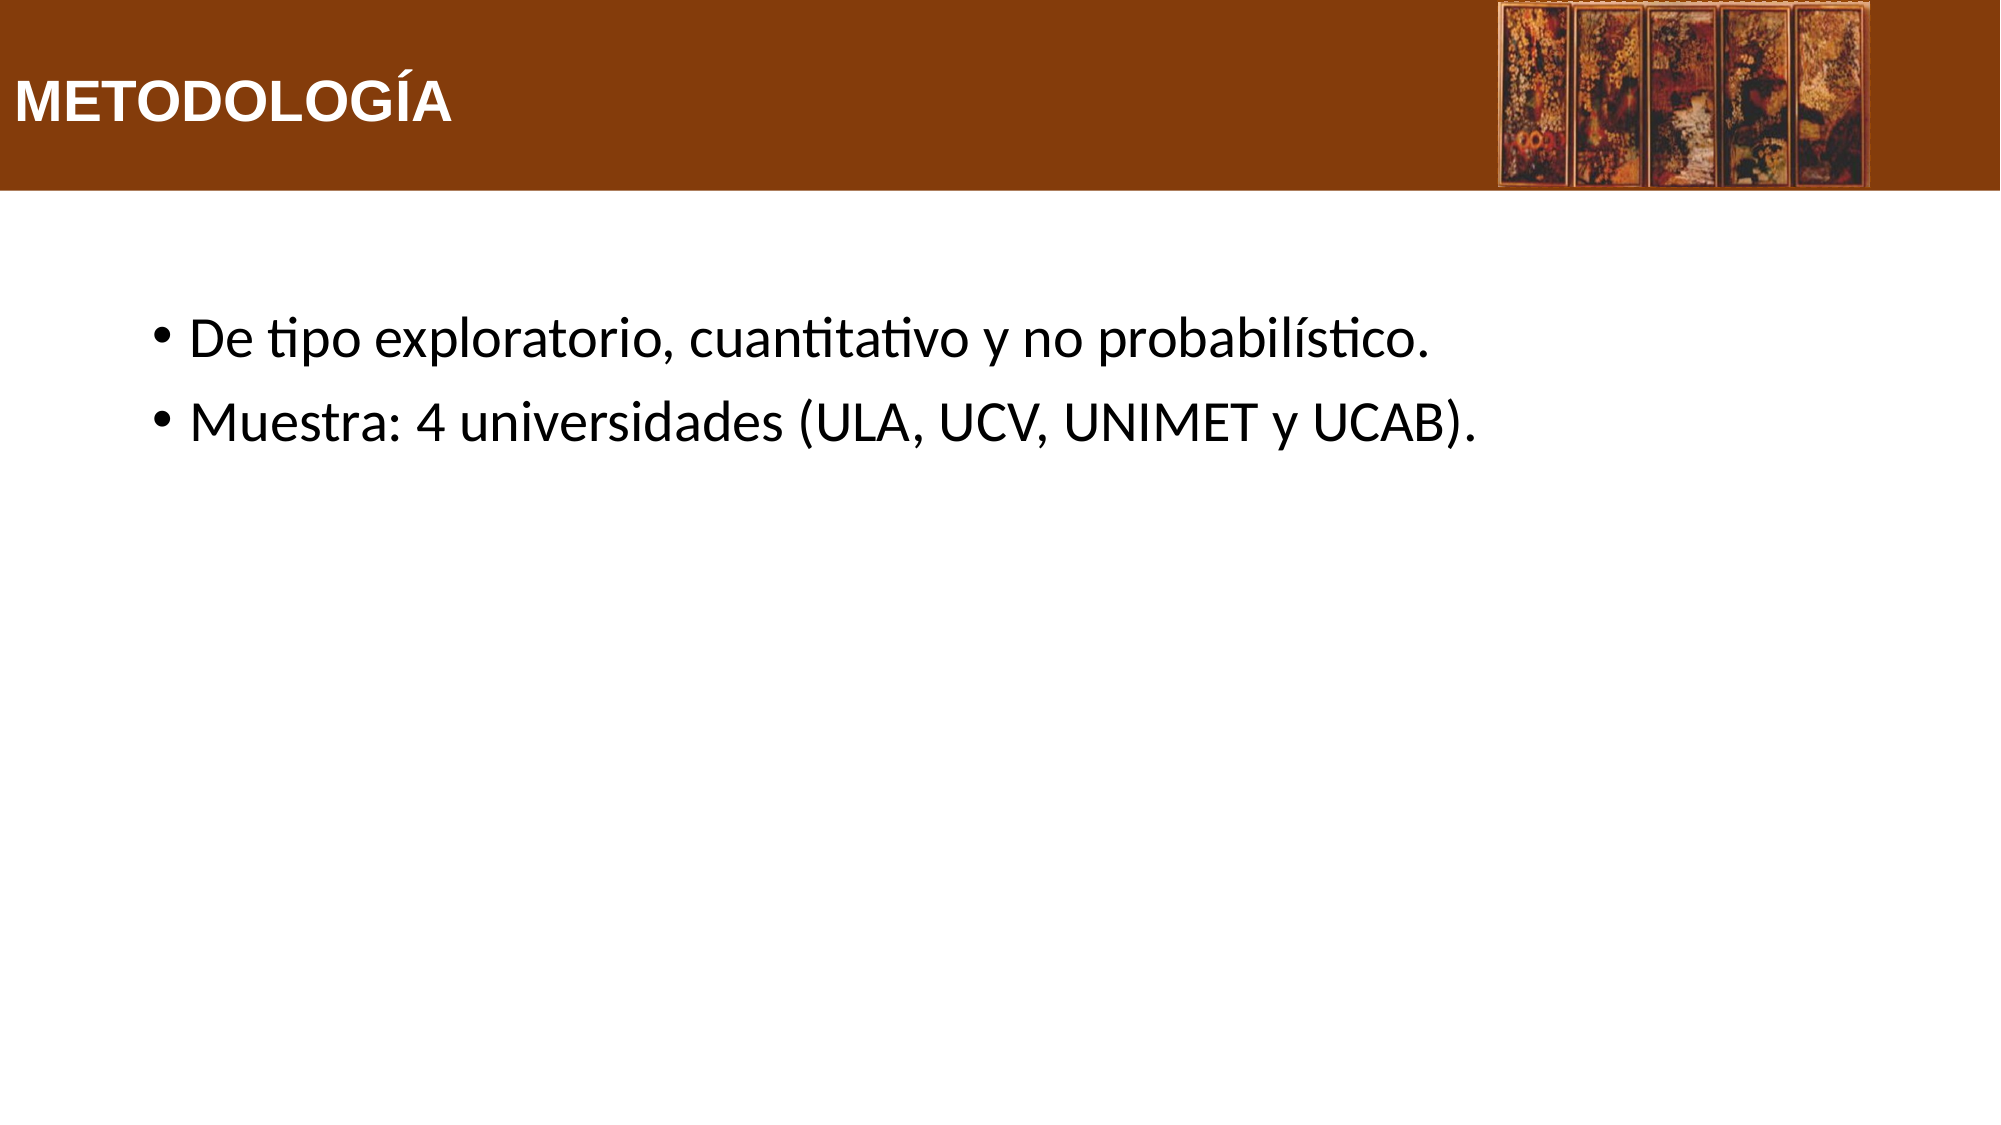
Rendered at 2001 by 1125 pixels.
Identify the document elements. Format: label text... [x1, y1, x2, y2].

text_box [0, 0, 2000, 192]
list De tipo exploratorio, cuantitativo y no probabilístico. Muestra: 4 universidades (ULA, UCV, UNIMET y UCAB). [137, 299, 1863, 1014]
text_box METODOLOGÍA [0, 55, 1469, 141]
picture [1498, 1, 1870, 187]
